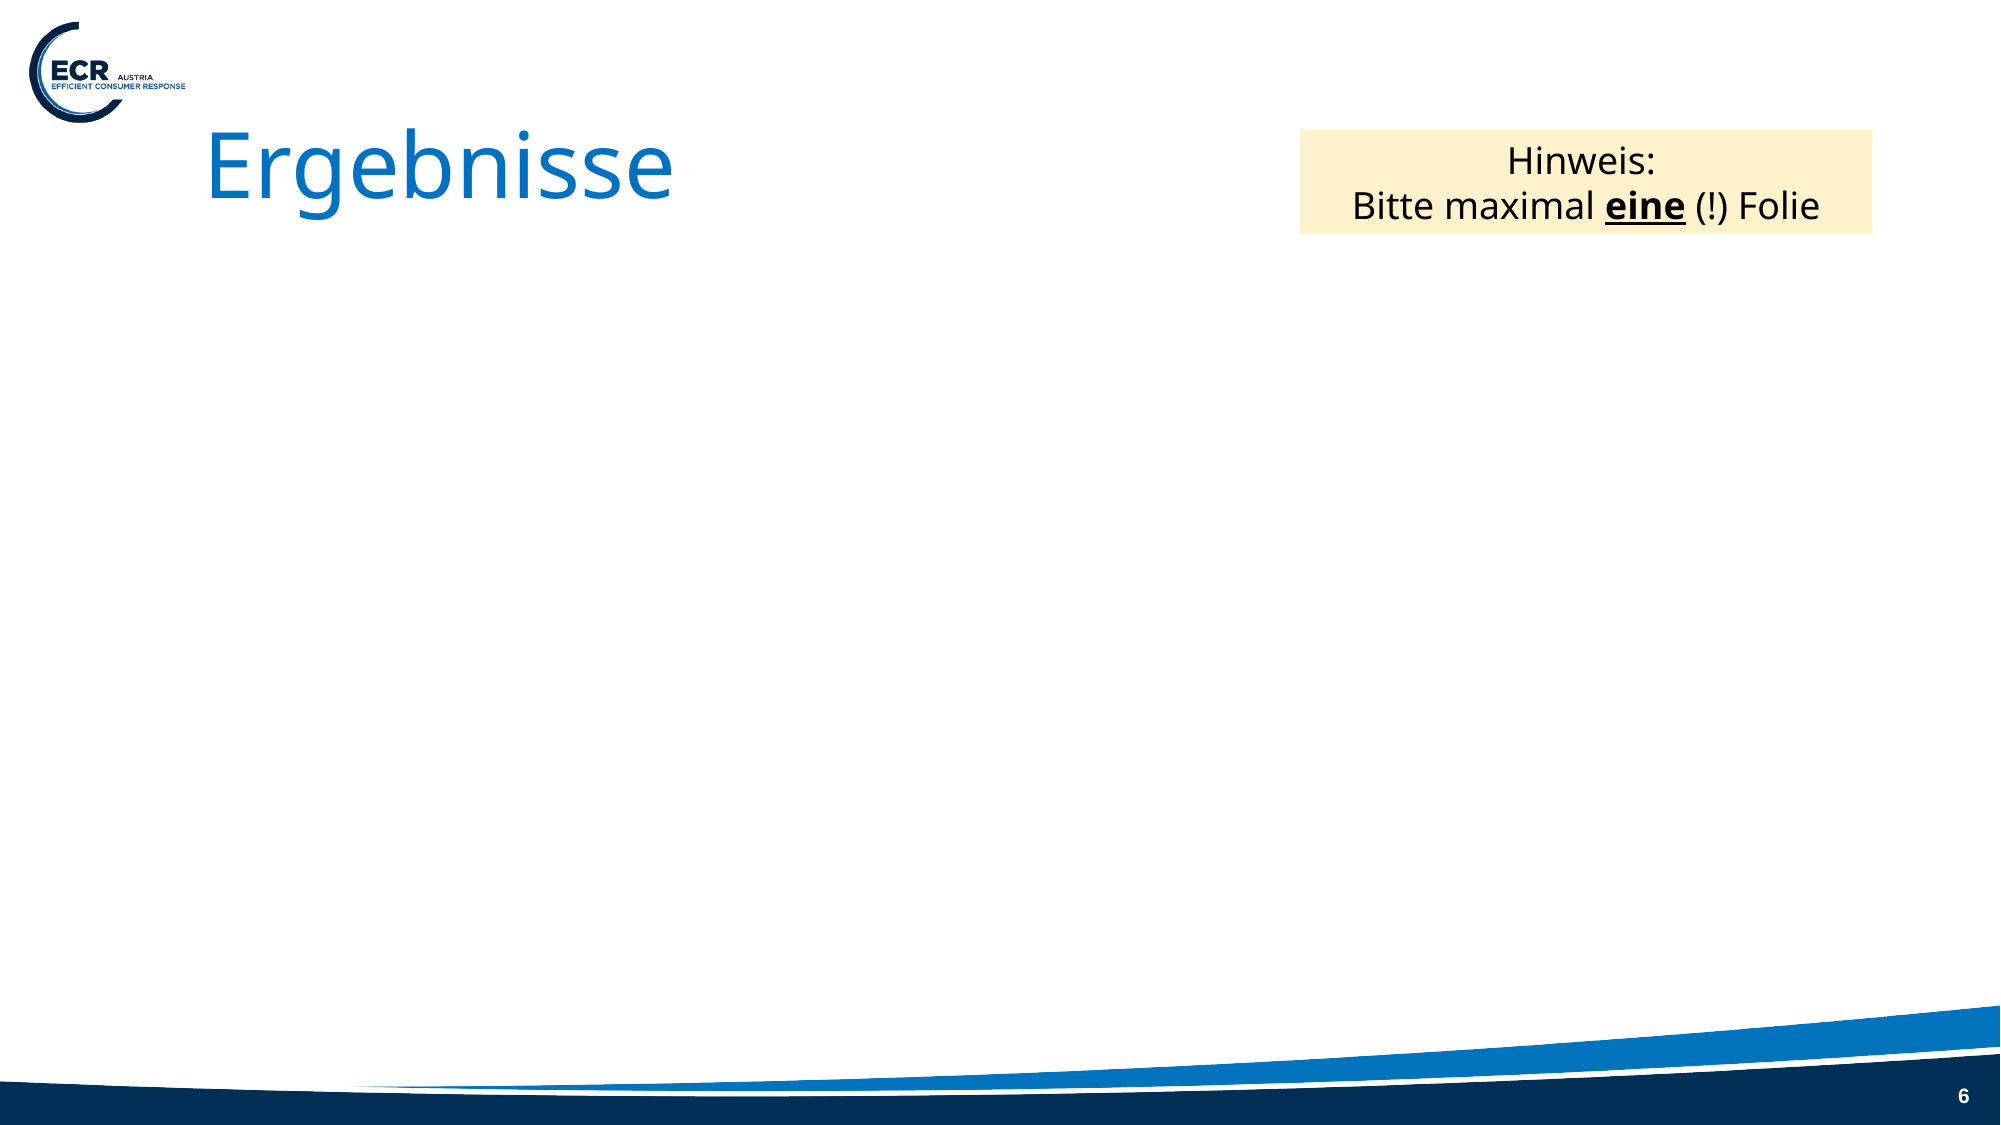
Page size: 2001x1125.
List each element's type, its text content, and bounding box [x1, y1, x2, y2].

picture [16, 2, 204, 140]
slide_number 6 [1534, 1065, 1985, 1125]
picture [0, 991, 2000, 1125]
title Ergebnisse [188, 59, 1938, 278]
text_box Hinweis: Bitte maximal eine (!) Folie [1299, 129, 1873, 235]
